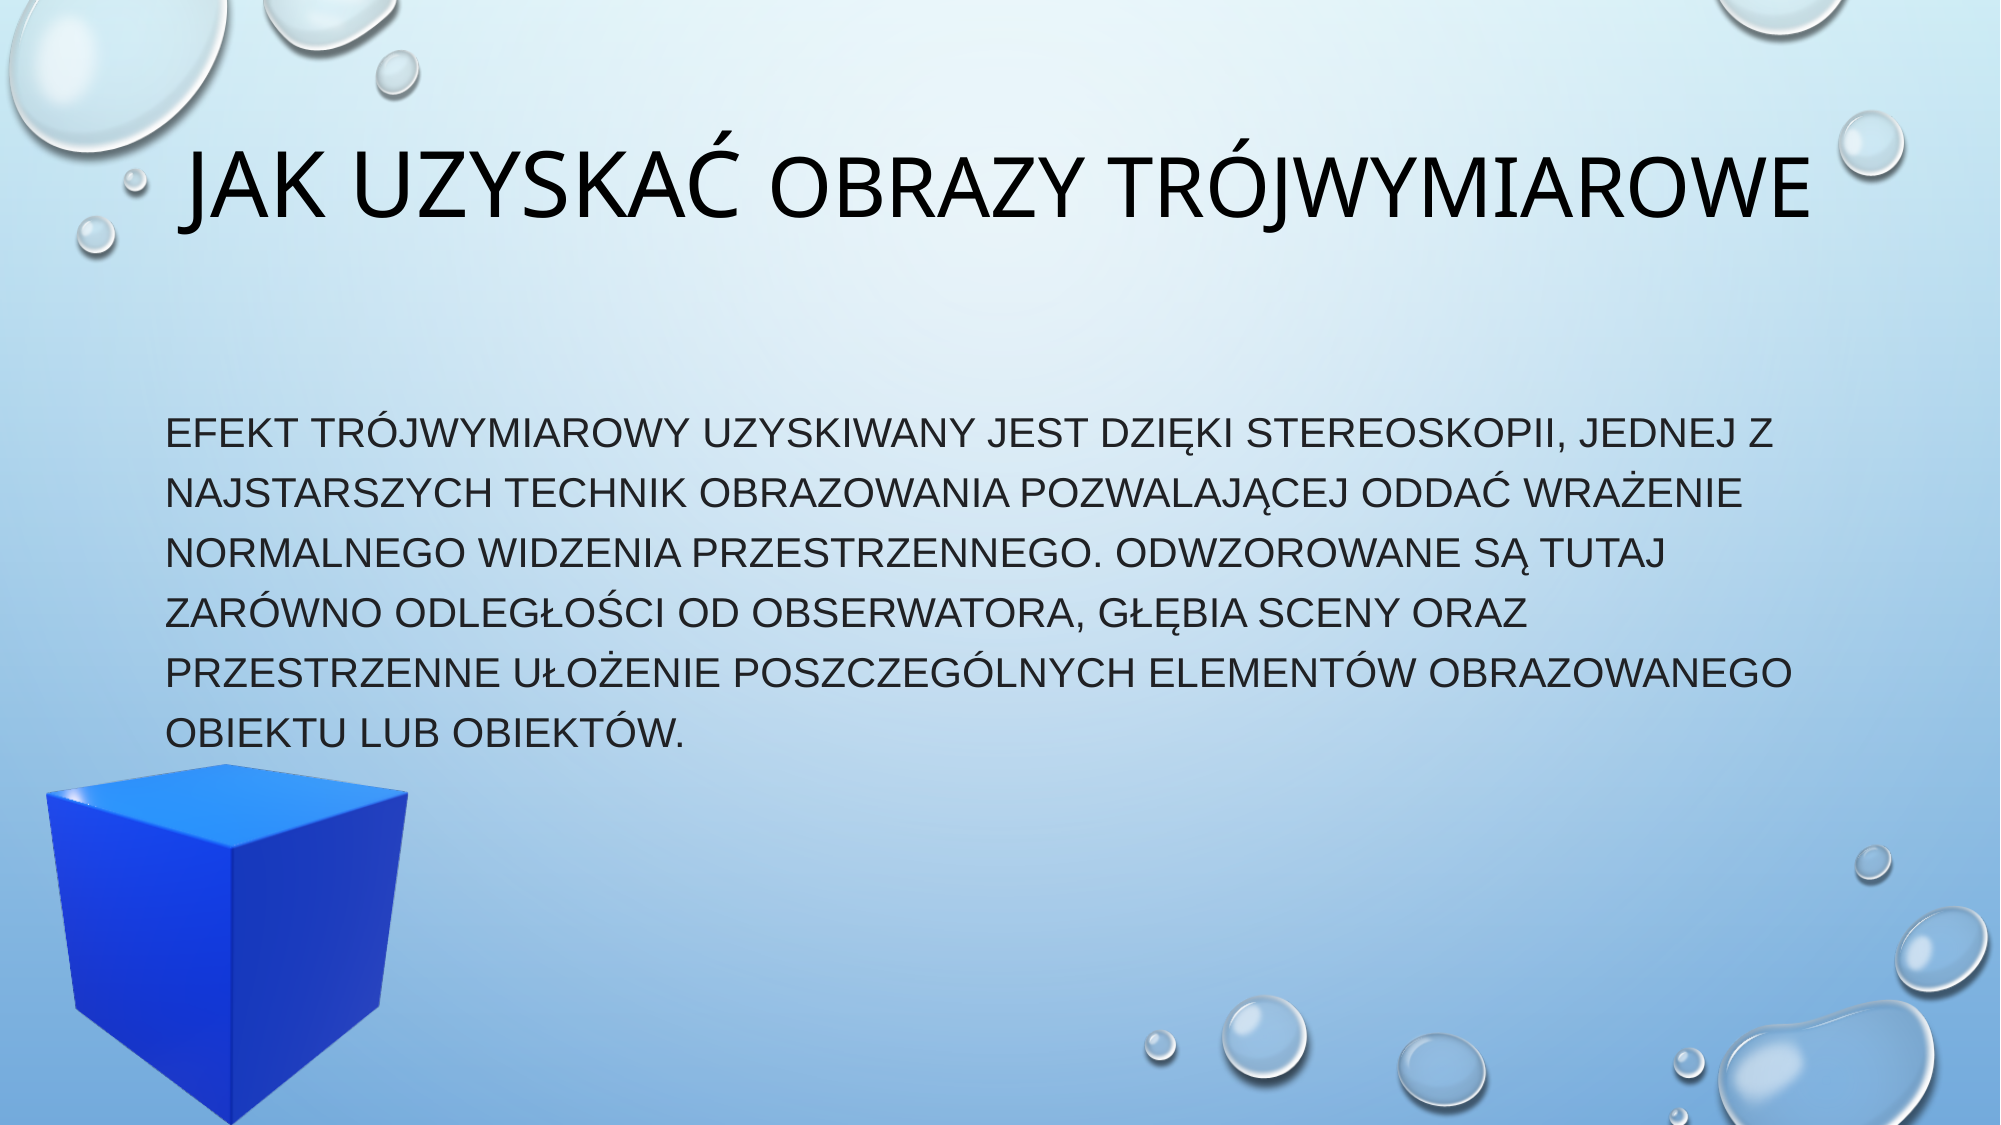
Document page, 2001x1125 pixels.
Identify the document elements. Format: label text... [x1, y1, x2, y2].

picture [0, 0, 2000, 1125]
list Efekt trójwymiarowy uzyskiwany jest dzięki stereoskopii, jednej z najstarszych technik obrazowania pozwalającej oddać wrażenie normalnego widzenia przestrzennego. Odwzorowane są tutaj zarówno odległości od obserwatora, głębia sceny oraz przestrzenne ułożenie poszczególnych elementów obrazowanego obiektu lub obiektów. [149, 388, 1850, 950]
title Jak uzyskać obrazy trójwymiarowe [149, 101, 1851, 364]
